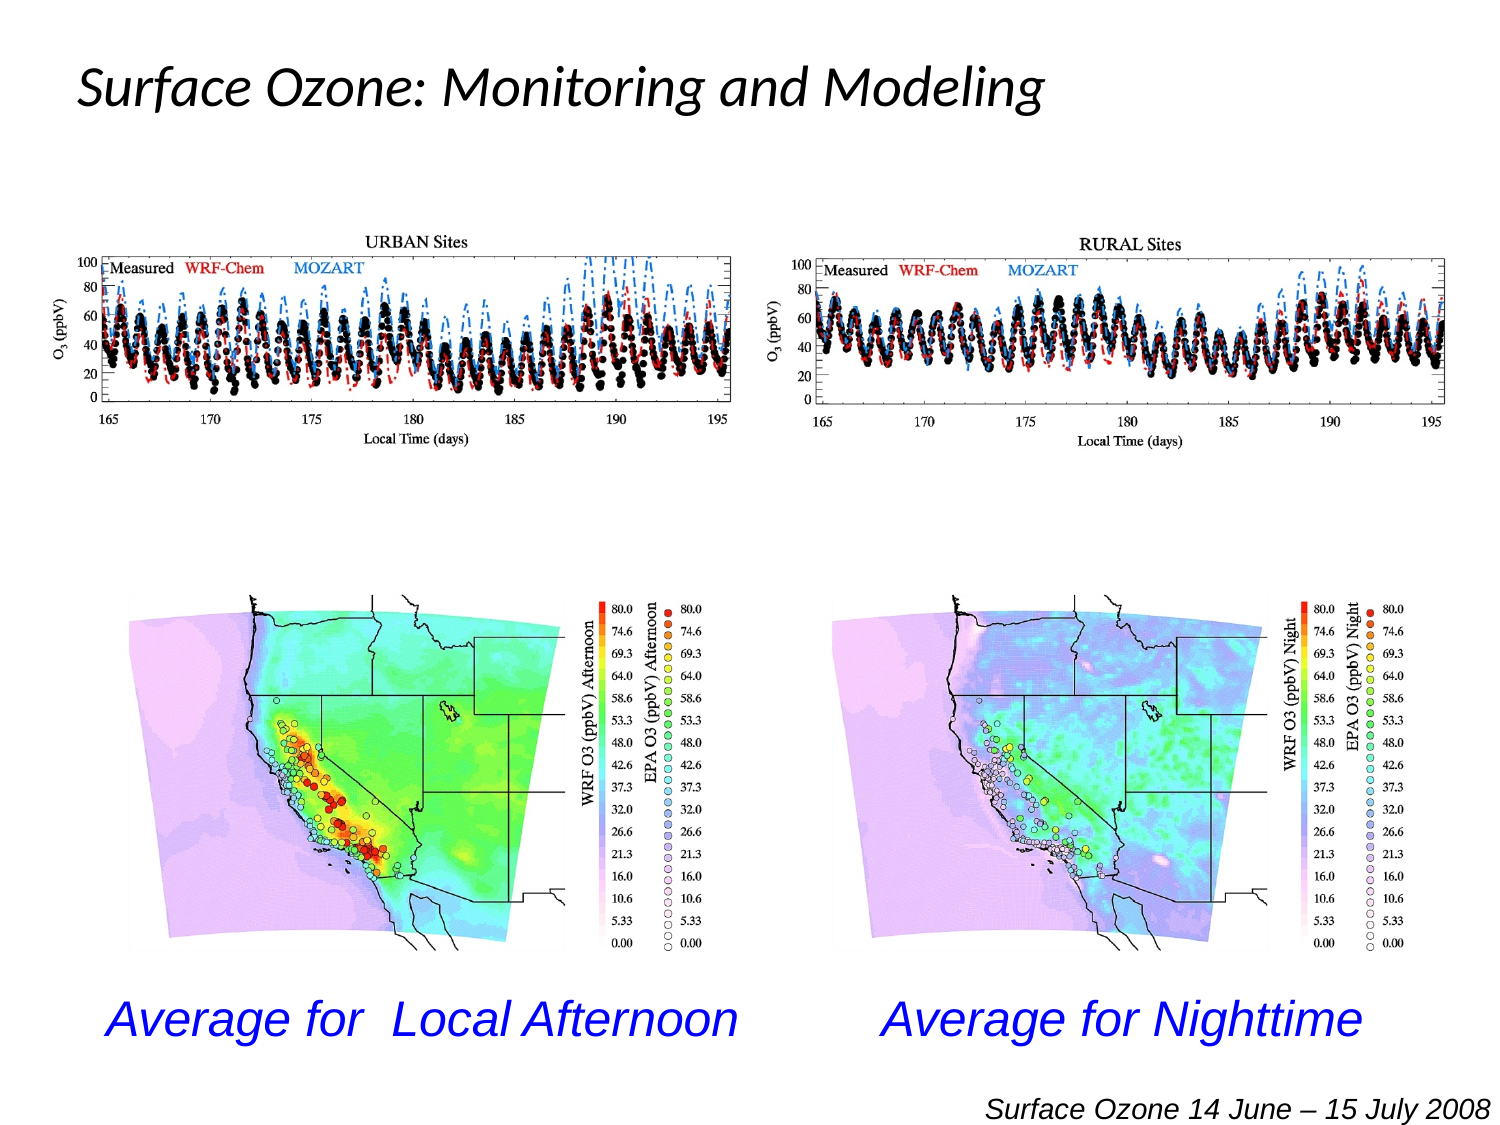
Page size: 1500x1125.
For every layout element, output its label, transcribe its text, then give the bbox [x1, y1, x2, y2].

picture [97, 562, 723, 967]
picture [37, 221, 1471, 463]
text_box Average for Nighttime [866, 978, 1379, 1054]
text_box Surface Ozone: Monitoring and Modeling [62, 0, 1438, 125]
text_box Average for Local Afternoon [91, 978, 755, 1054]
text_box Surface Ozone 14 June – 15 July 2008 [951, 1080, 1500, 1125]
picture [799, 562, 1426, 967]
